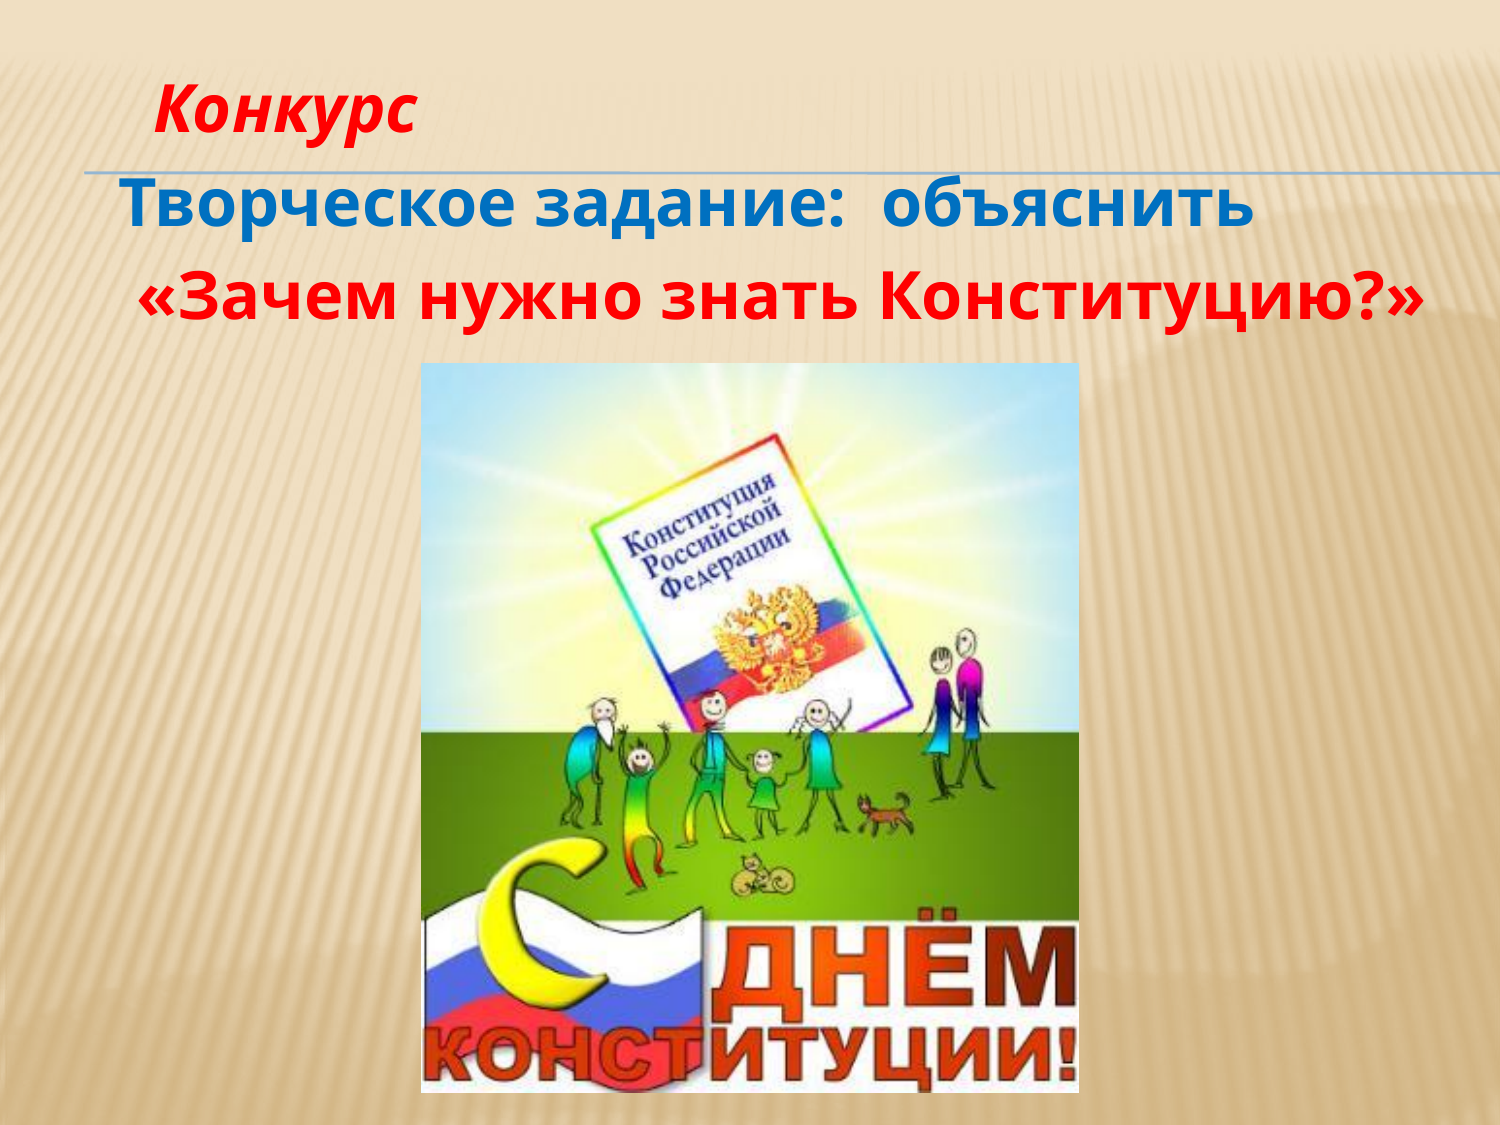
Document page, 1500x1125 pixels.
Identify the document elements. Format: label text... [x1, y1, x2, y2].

list Конкурс Творческое задание: объяснить «Зачем нужно знать Конституцию?» [35, 58, 1465, 1090]
picture [421, 362, 1079, 1094]
